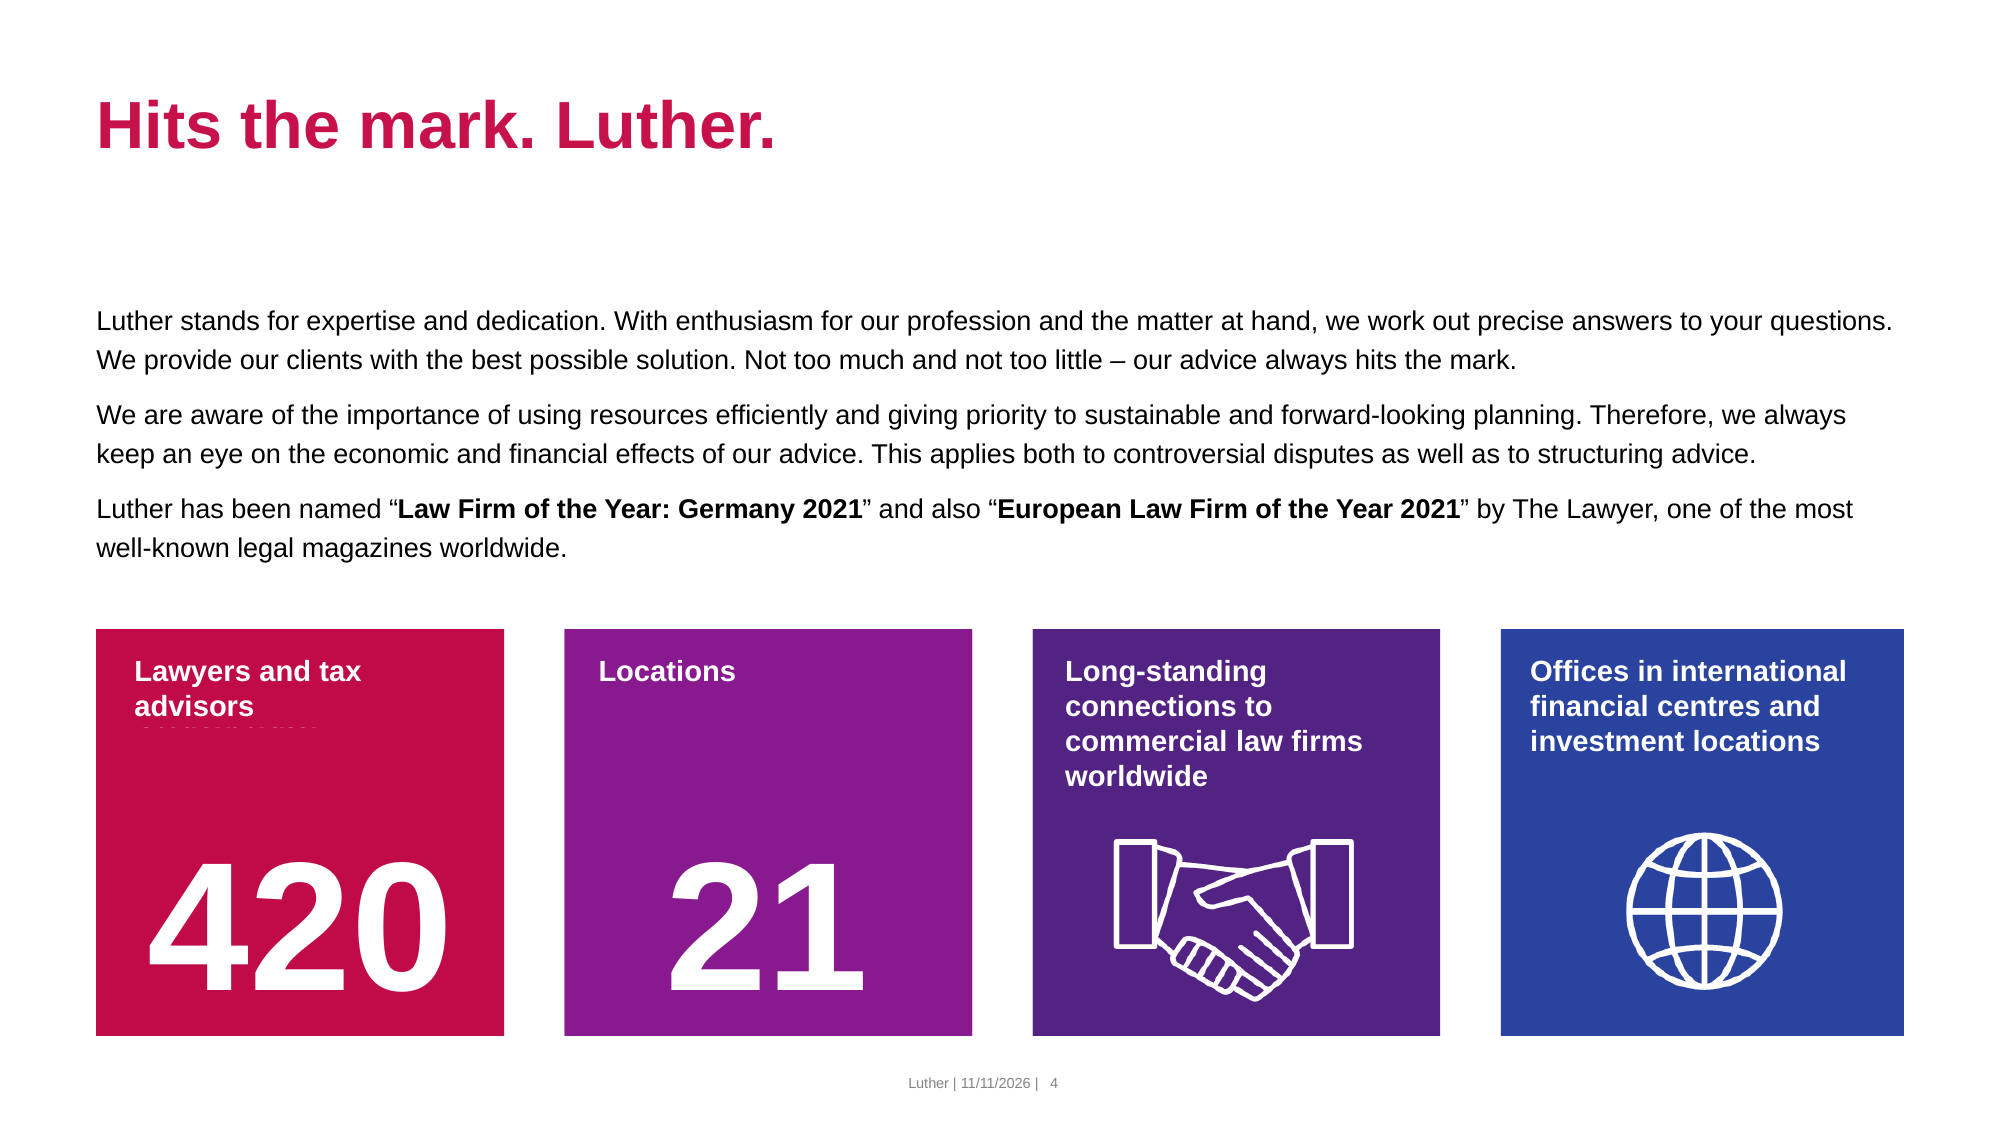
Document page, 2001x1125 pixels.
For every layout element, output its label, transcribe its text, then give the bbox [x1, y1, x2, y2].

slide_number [835, 1065, 1050, 1125]
list Luther stands for expertise and dedication. With enthusiasm for our profession and the matter at hand, we work out precise answers to your questions. We provide our clients with the best possible solution. Not too much and not too little – our advice always hits the mark. We are aware of the importance of using resources efficiently and giving priority to sustainable and forward-looking planning. Therefore, we always keep an eye on the economic and financial effects of our advice. This applies both to controversial disputes as well as to structuring advice. Luther has been named “Law Firm of the Year: Germany 2021” and also “European Law Firm of the Year 2021” by The Lawyer, one of the most well-known legal magazines worldwide. [96, 297, 1904, 629]
picture [96, 629, 1904, 1036]
title Hits the mark. Luther. [96, 91, 1904, 263]
slide_number 4 [1050, 1065, 1109, 1125]
